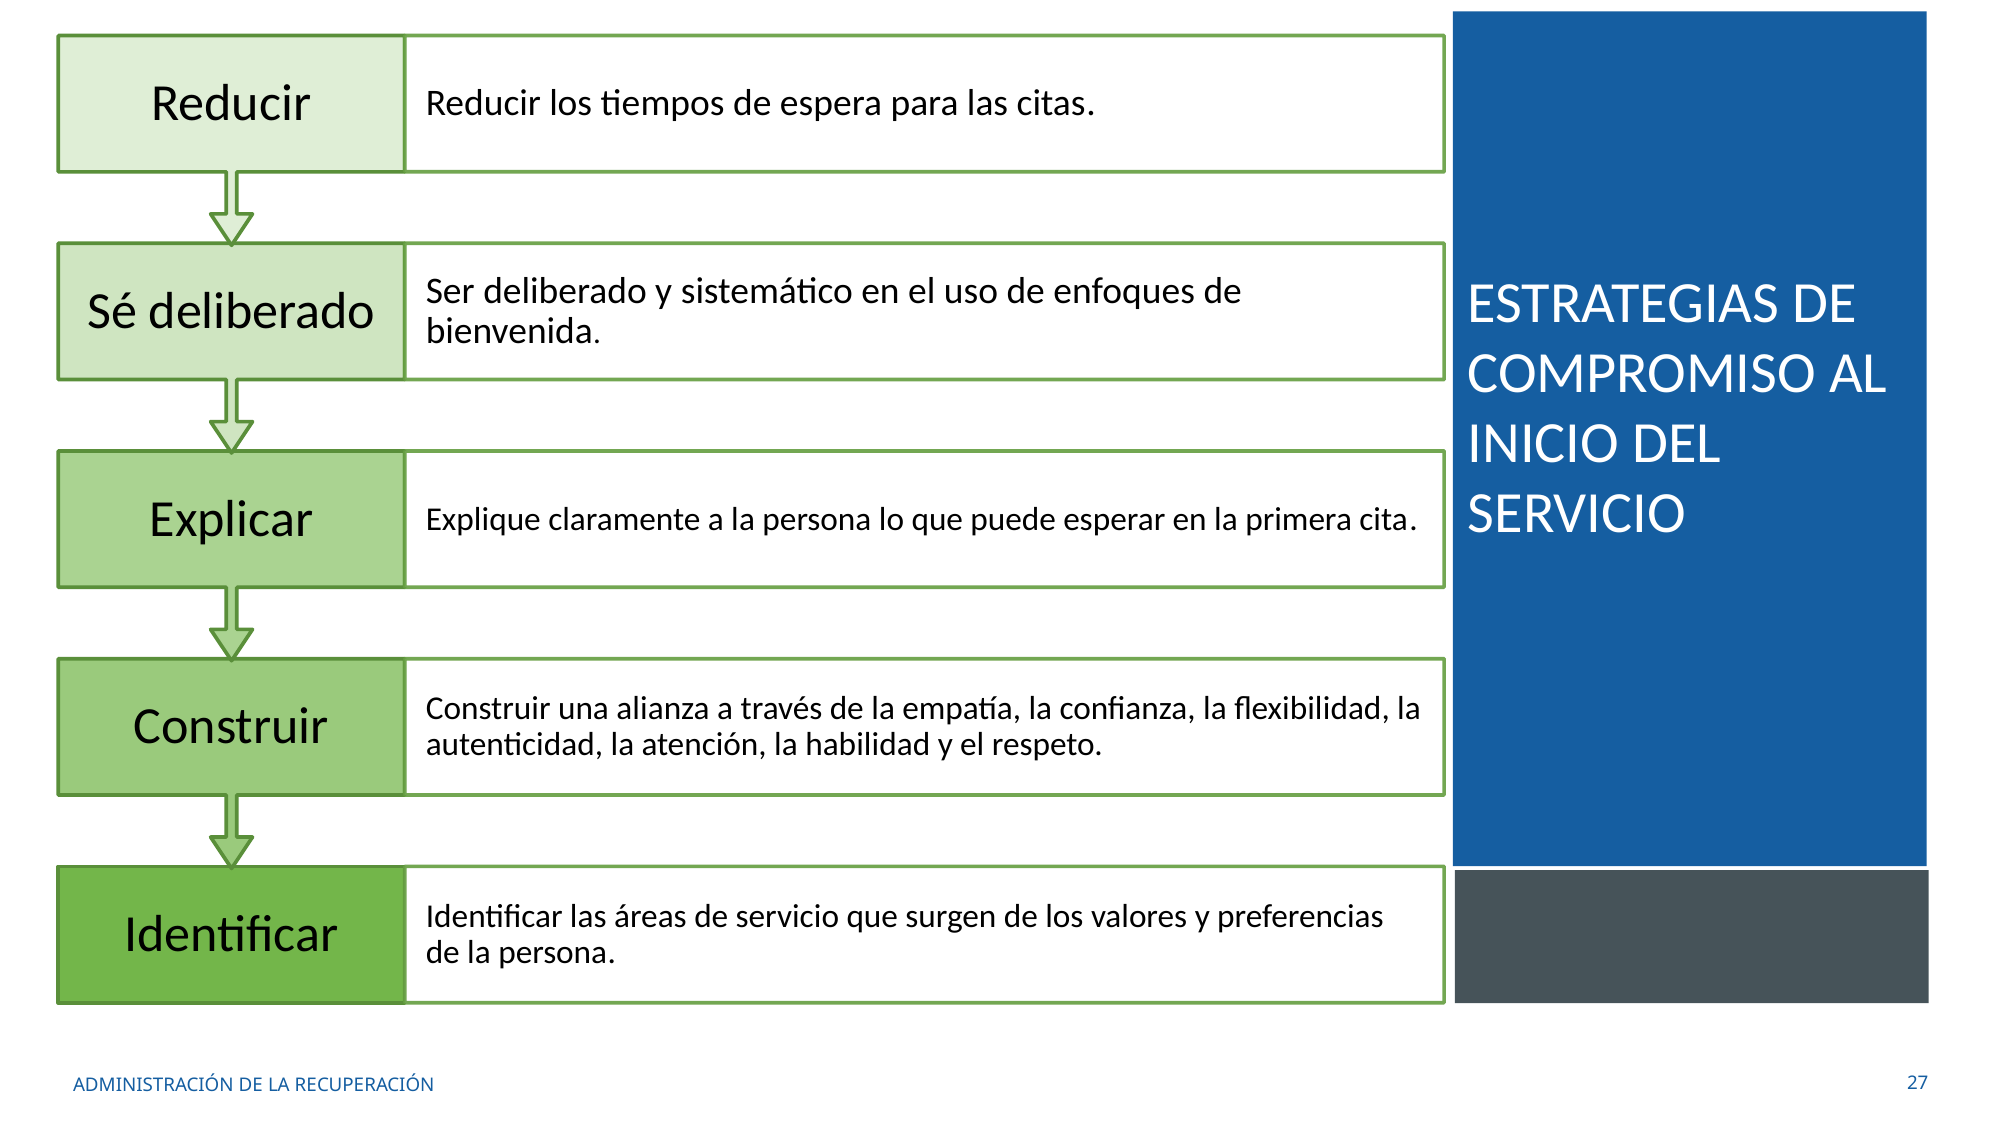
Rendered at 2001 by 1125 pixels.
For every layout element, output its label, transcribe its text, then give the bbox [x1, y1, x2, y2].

footer administración de la recuperación [58, 1053, 1177, 1114]
picture [57, 34, 1445, 1004]
slide_number 27 [1770, 1053, 1944, 1114]
title Estrategias de compromiso al inicio del servicio [1452, 11, 1927, 867]
list [1454, 870, 1929, 1004]
